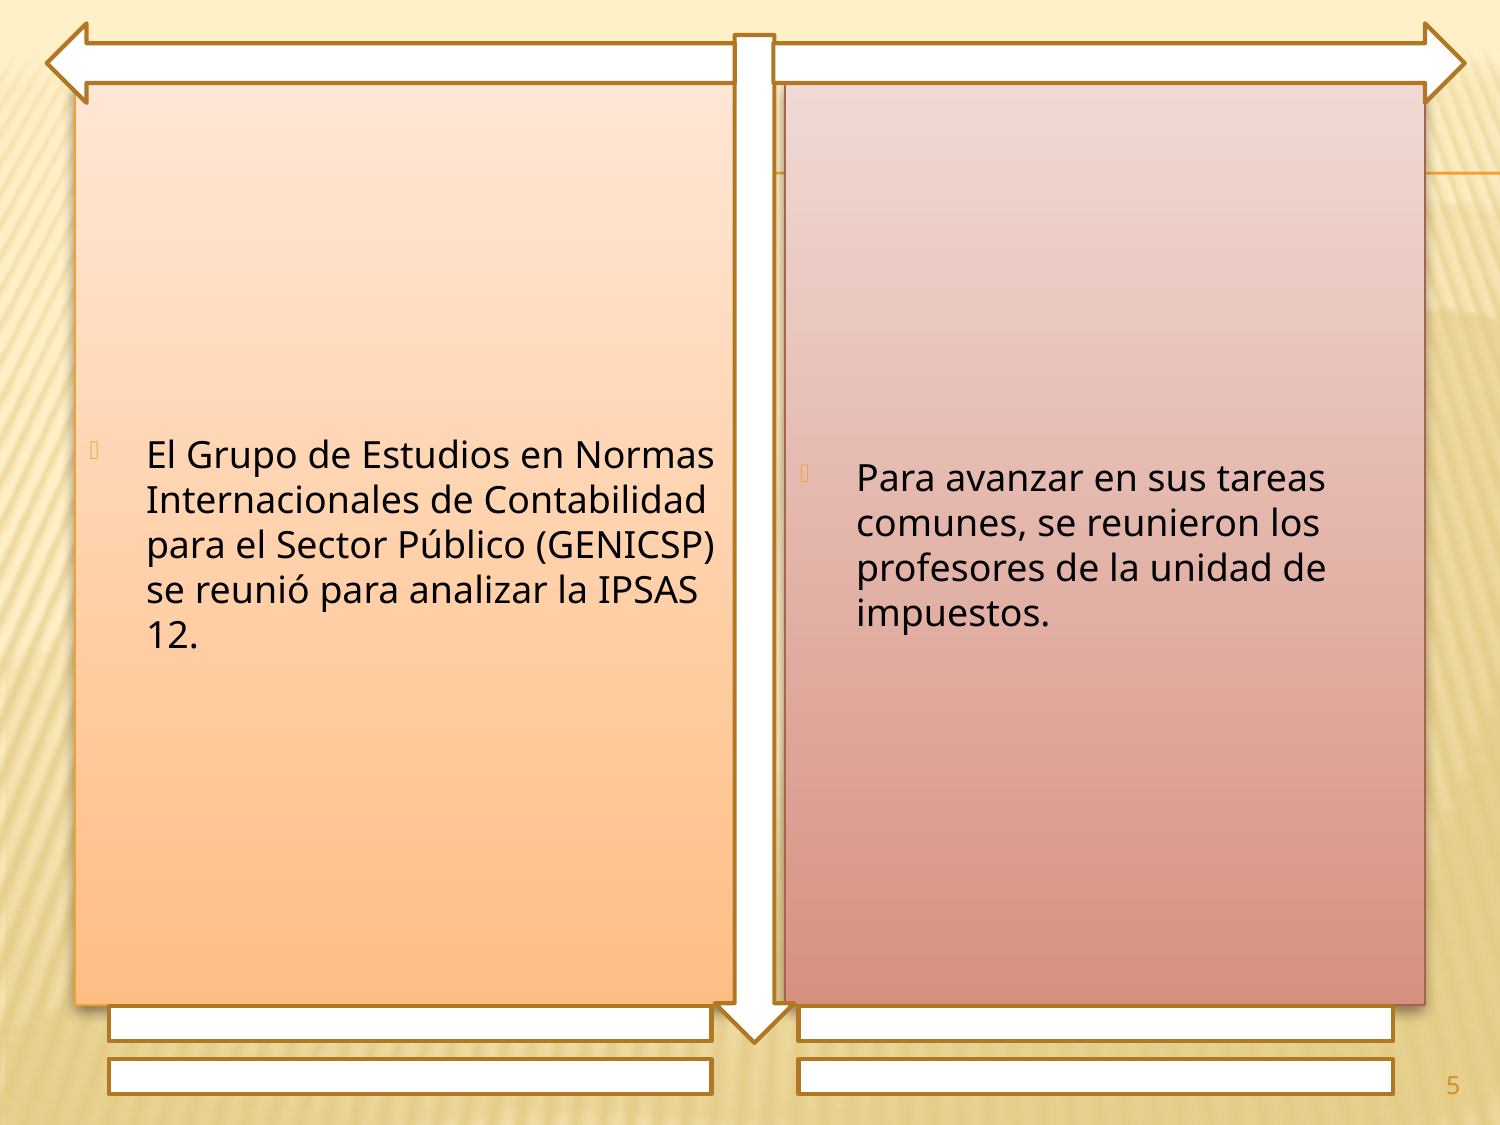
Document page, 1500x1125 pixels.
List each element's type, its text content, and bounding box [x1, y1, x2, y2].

text_box [44, 21, 737, 105]
slide_number 5 [1350, 1062, 1475, 1103]
text_box [796, 1004, 1395, 1043]
text_box [771, 21, 1467, 105]
text_box [796, 1057, 1395, 1096]
list Para avanzar en sus tareas comunes, se reunieron los profesores de la unidad de impuestos. [784, 86, 1426, 1006]
text_box [712, 32, 797, 1046]
list El Grupo de Estudios en Normas Internacionales de Contabilidad para el Sector Público (GENICSP) se reunió para analizar la IPSAS 12. [74, 86, 732, 1006]
text_box [107, 1057, 714, 1096]
text_box [107, 1004, 714, 1043]
